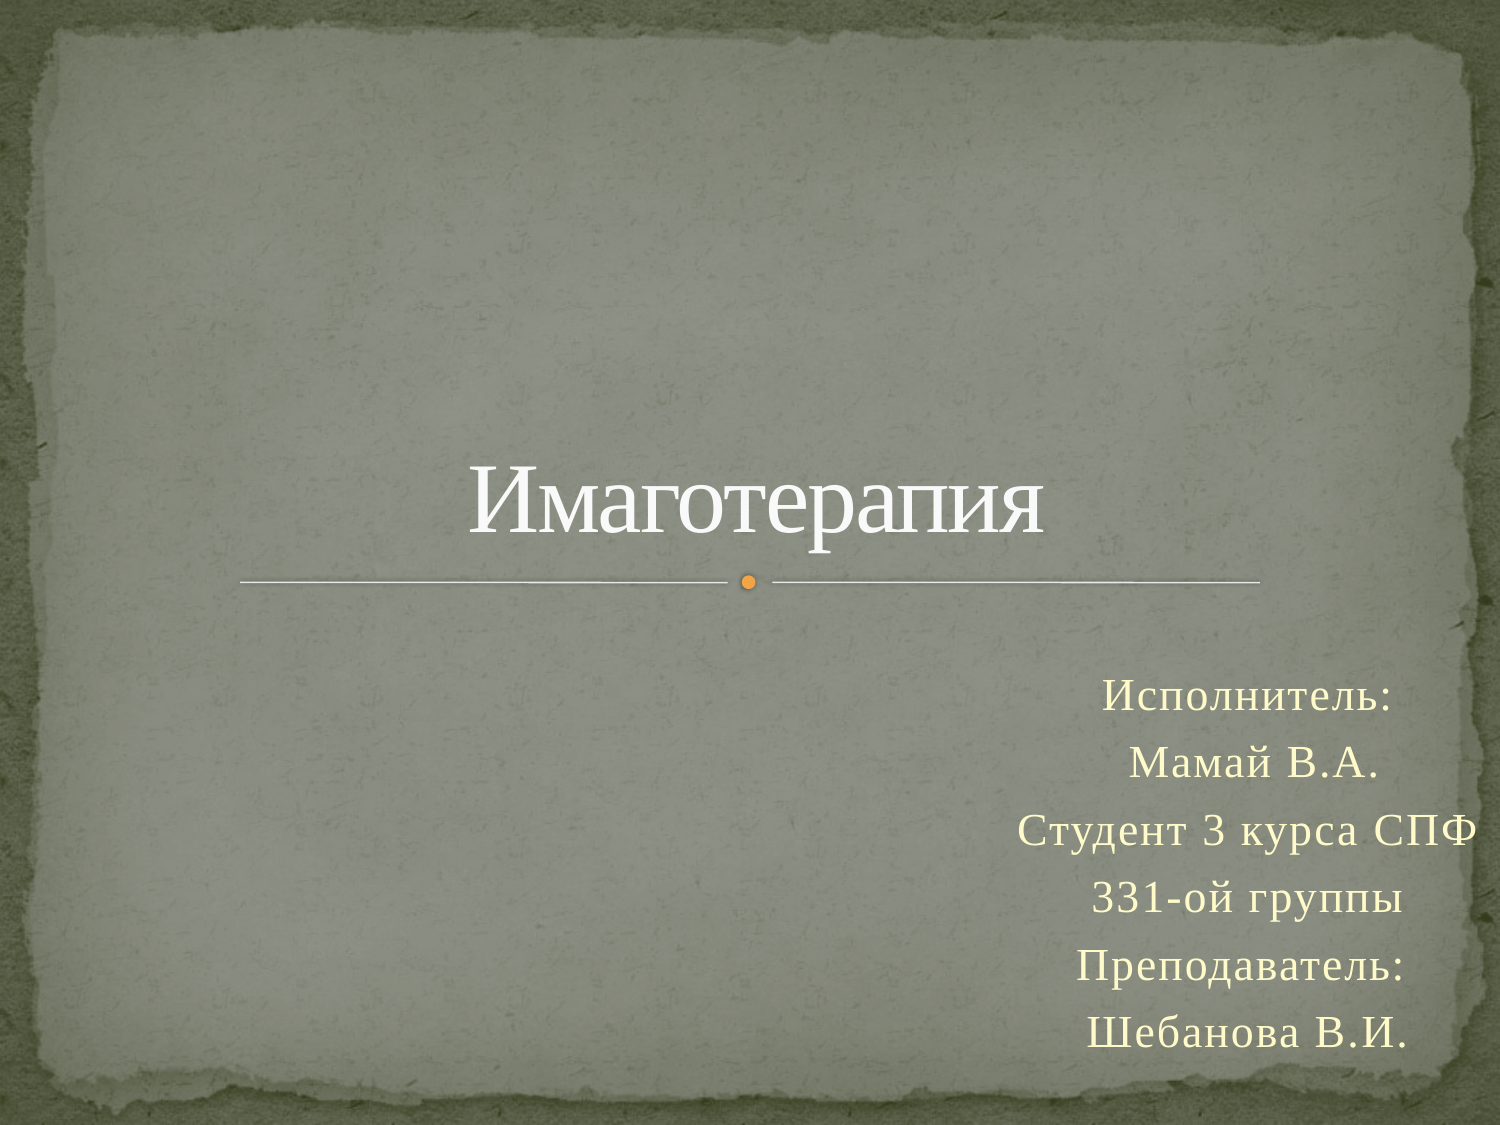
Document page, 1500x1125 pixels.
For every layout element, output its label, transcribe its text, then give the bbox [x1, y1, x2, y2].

subtitle Исполнитель: Мамай В.А. Студент 3 курса СПФ 331-ой группы Преподаватель: Шебанова В.И. [584, 656, 1500, 1038]
title Имаготерапия [74, 235, 1438, 561]
